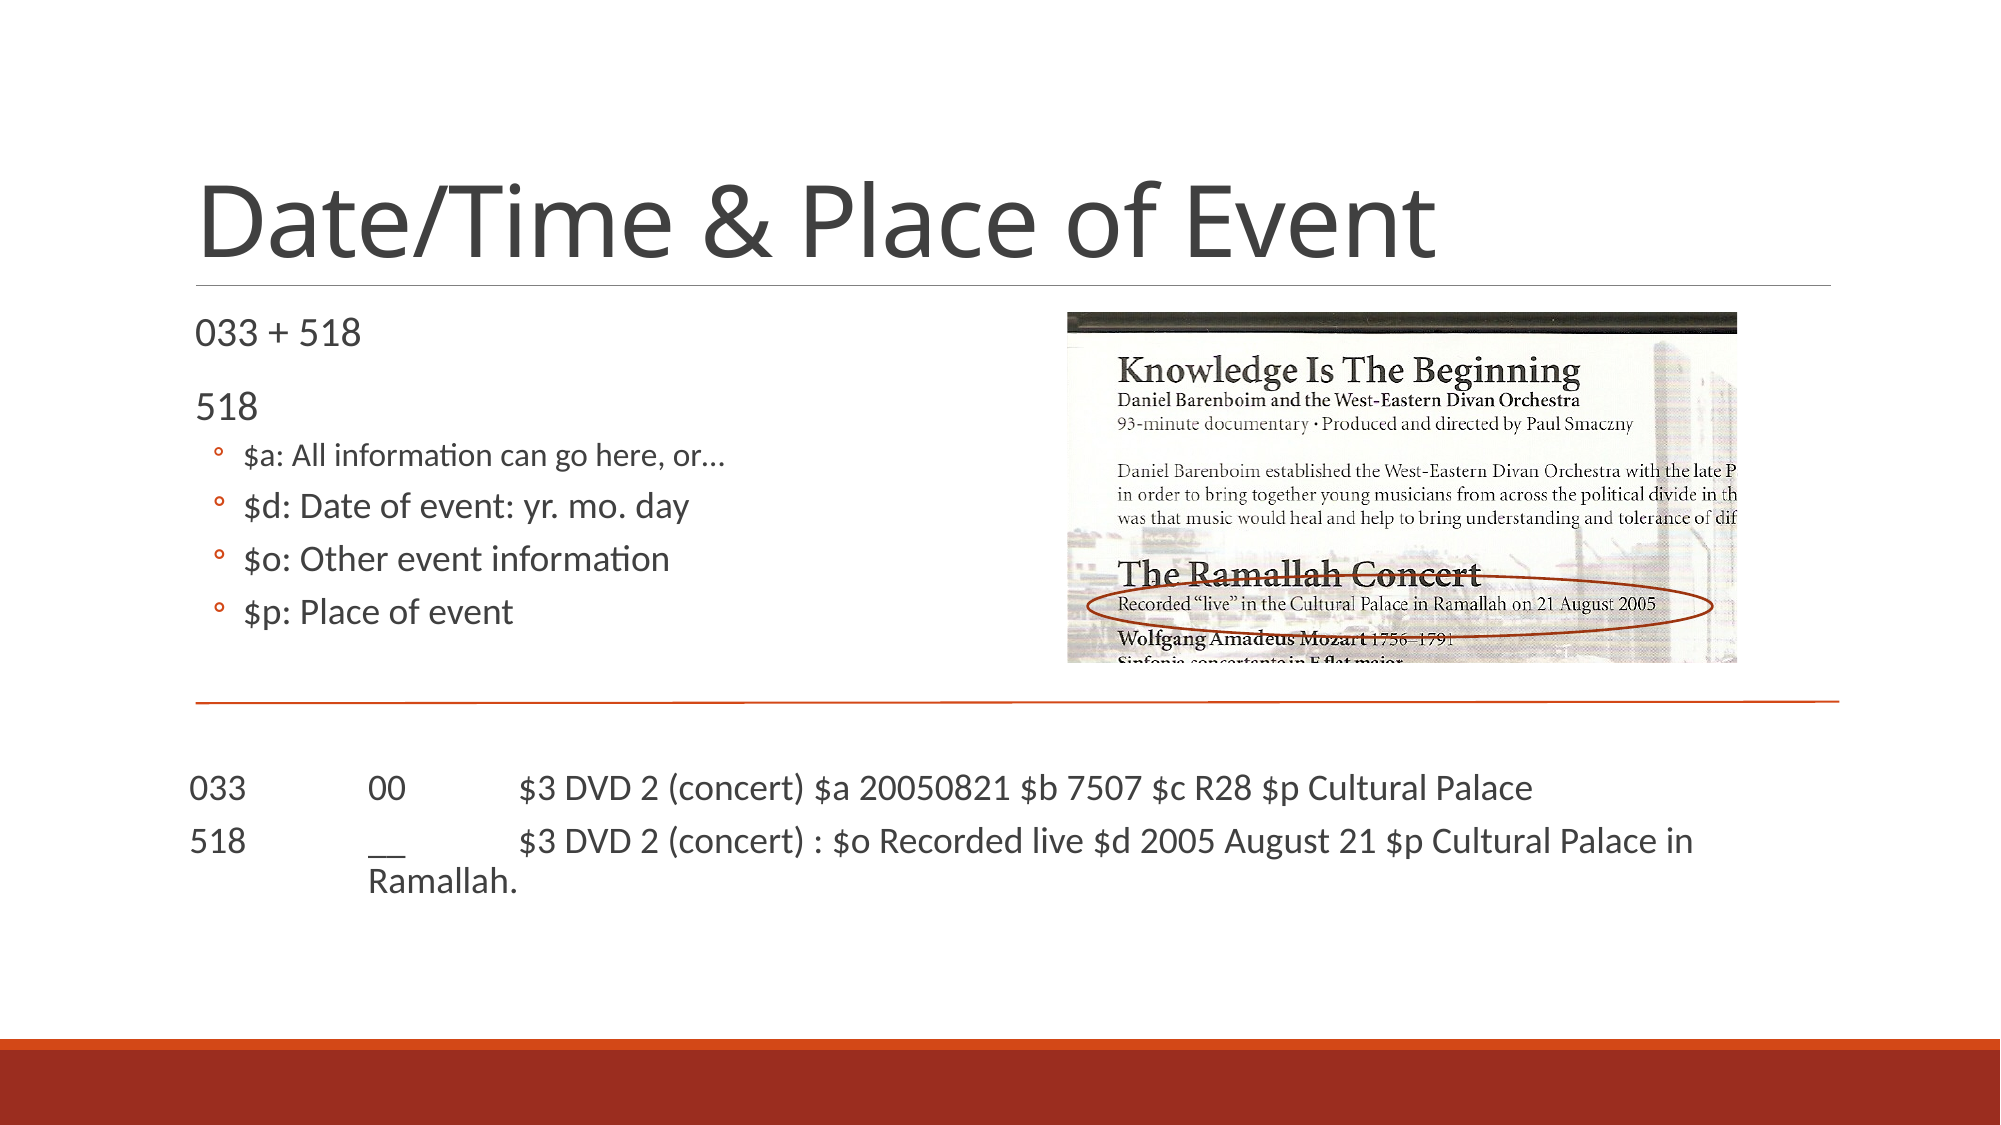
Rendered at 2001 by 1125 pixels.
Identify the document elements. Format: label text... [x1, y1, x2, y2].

list 033 + 518 518 $a: All information can go here, or… $d: Date of event: yr. mo. day $o: Other event information $p: Place of event 033 00 $3 DVD 2 (concert) $a 20050821 $b 7507 $c R28 $p Cultural Palace 518 __ $3 DVD 2 (concert) : $o Recorded live $d 2005 August 21 $p Cultural Palace in Ramallah. [180, 302, 1830, 963]
picture [1066, 311, 1738, 664]
title Date/Time & Place of Event [180, 47, 1830, 285]
